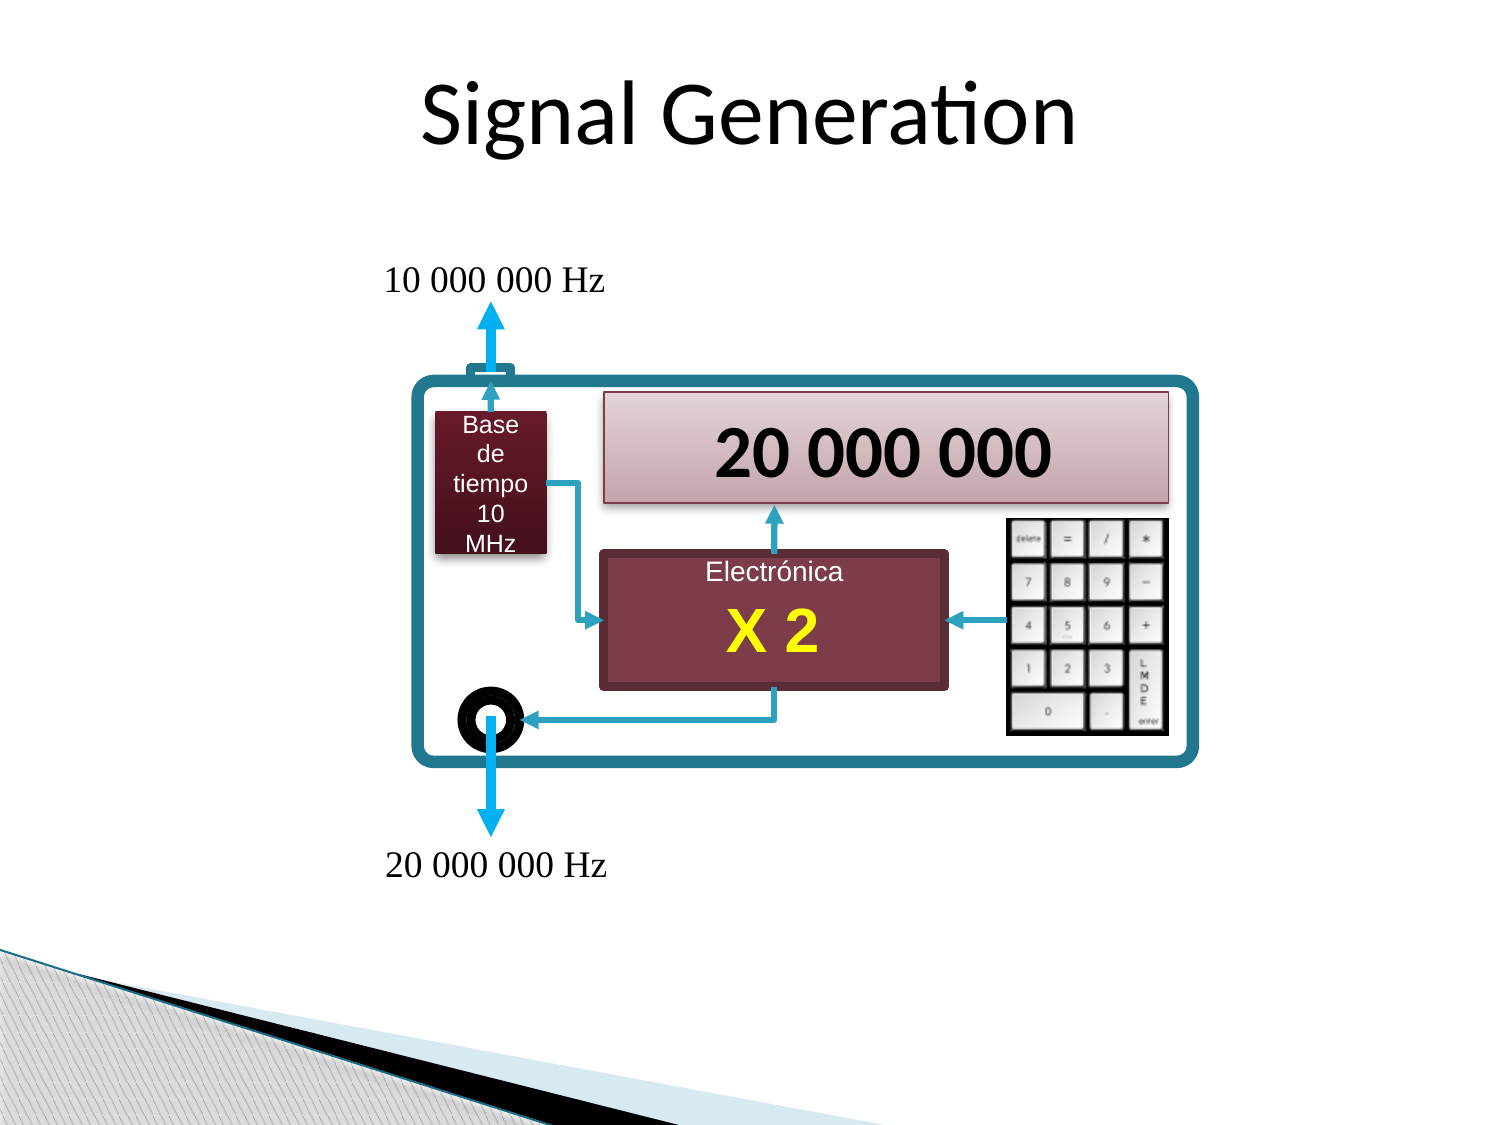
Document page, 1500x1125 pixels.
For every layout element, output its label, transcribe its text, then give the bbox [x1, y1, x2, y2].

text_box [417, 367, 1194, 763]
text_box 20 000 000 Hz [370, 833, 623, 893]
text_box Signal Generation [74, 45, 1425, 233]
text_box 10 000 000 Hz [368, 248, 621, 308]
